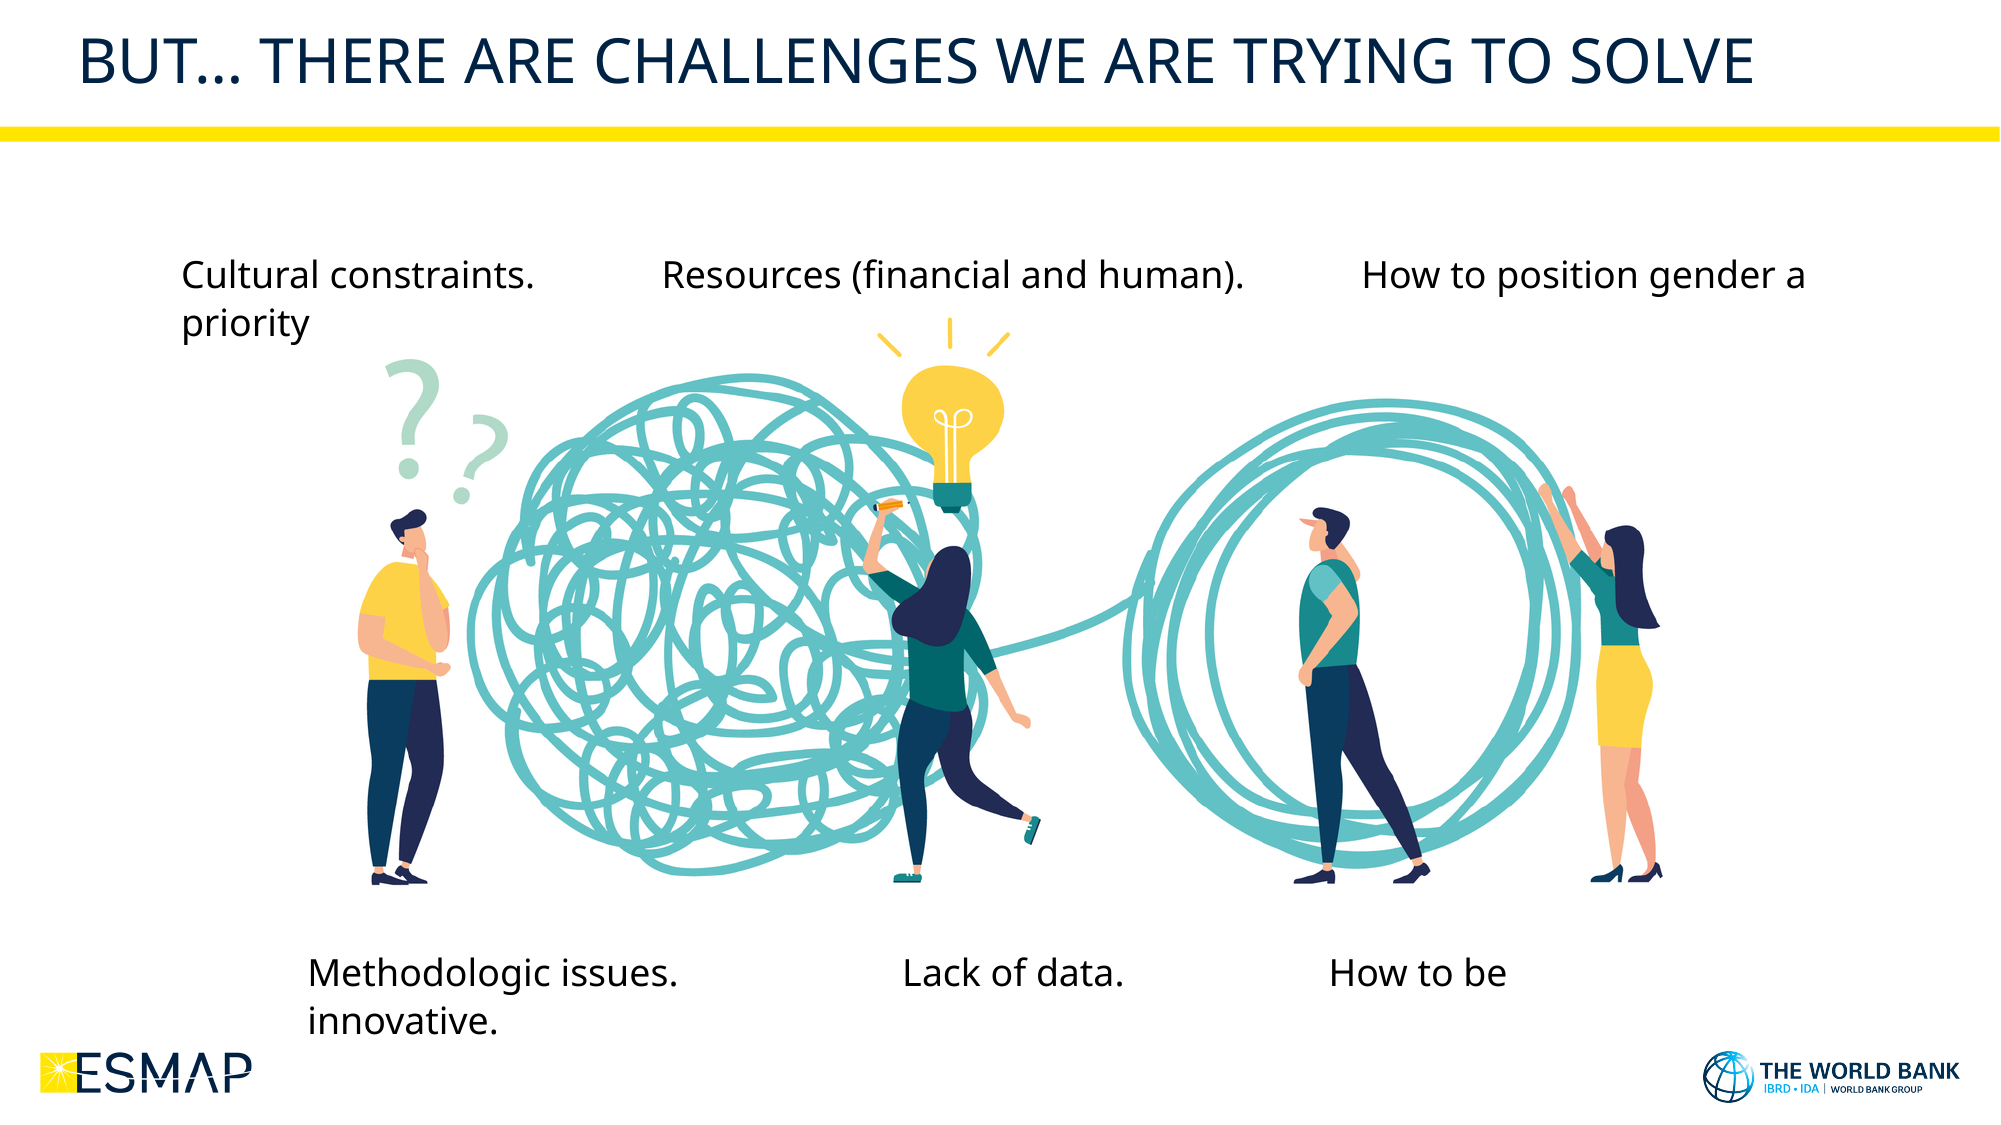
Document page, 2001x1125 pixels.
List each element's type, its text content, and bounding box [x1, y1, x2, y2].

text_box Methodologic issues. Lack of data. How to be innovative. [292, 1014, 1683, 1050]
picture [1703, 1051, 1960, 1103]
text_box Cultural constraints. Resources (financial and human). How to position gender a priority [166, 240, 212, 352]
picture [212, 186, 1788, 1014]
text_box Cultural constraints. Resources (financial and human). How to position gender a priority [1788, 240, 1930, 352]
picture [40, 1052, 252, 1093]
picture [1719, 1060, 1727, 1067]
picture [1726, 1062, 1733, 1071]
title But… there are Challenges We Are Trying to Solve [0, 0, 2000, 128]
